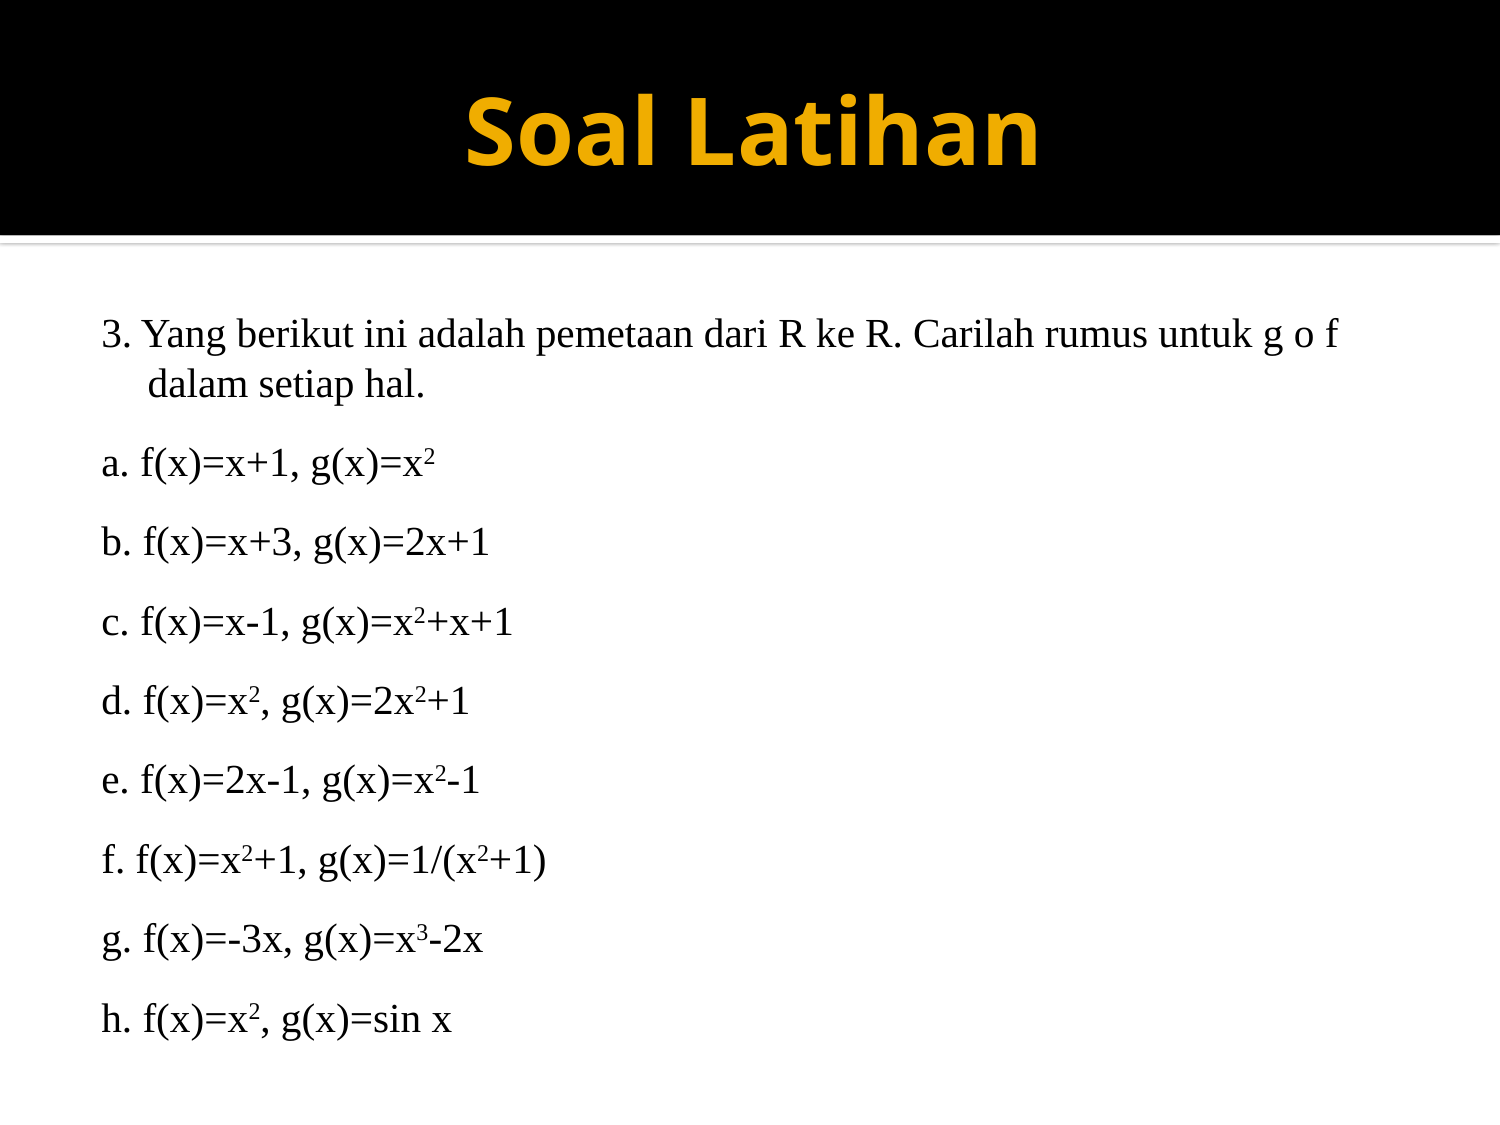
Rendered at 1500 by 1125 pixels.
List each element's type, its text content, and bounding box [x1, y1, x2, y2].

list 3. Yang berikut ini adalah pemetaan dari R ke R. Carilah rumus untuk g o f dalam setiap hal. a. f(x)=x+1, g(x)=x2 b. f(x)=x+3, g(x)=2x+1 c. f(x)=x-1, g(x)=x2+x+1 d. f(x)=x2, g(x)=2x2+1 e. f(x)=2x-1, g(x)=x2-1 f. f(x)=x2+1, g(x)=1/(x2+1) g. f(x)=-3x, g(x)=x3-2x h. f(x)=x2, g(x)=sin x [75, 291, 1425, 1050]
title Soal Latihan [75, 25, 1425, 231]
